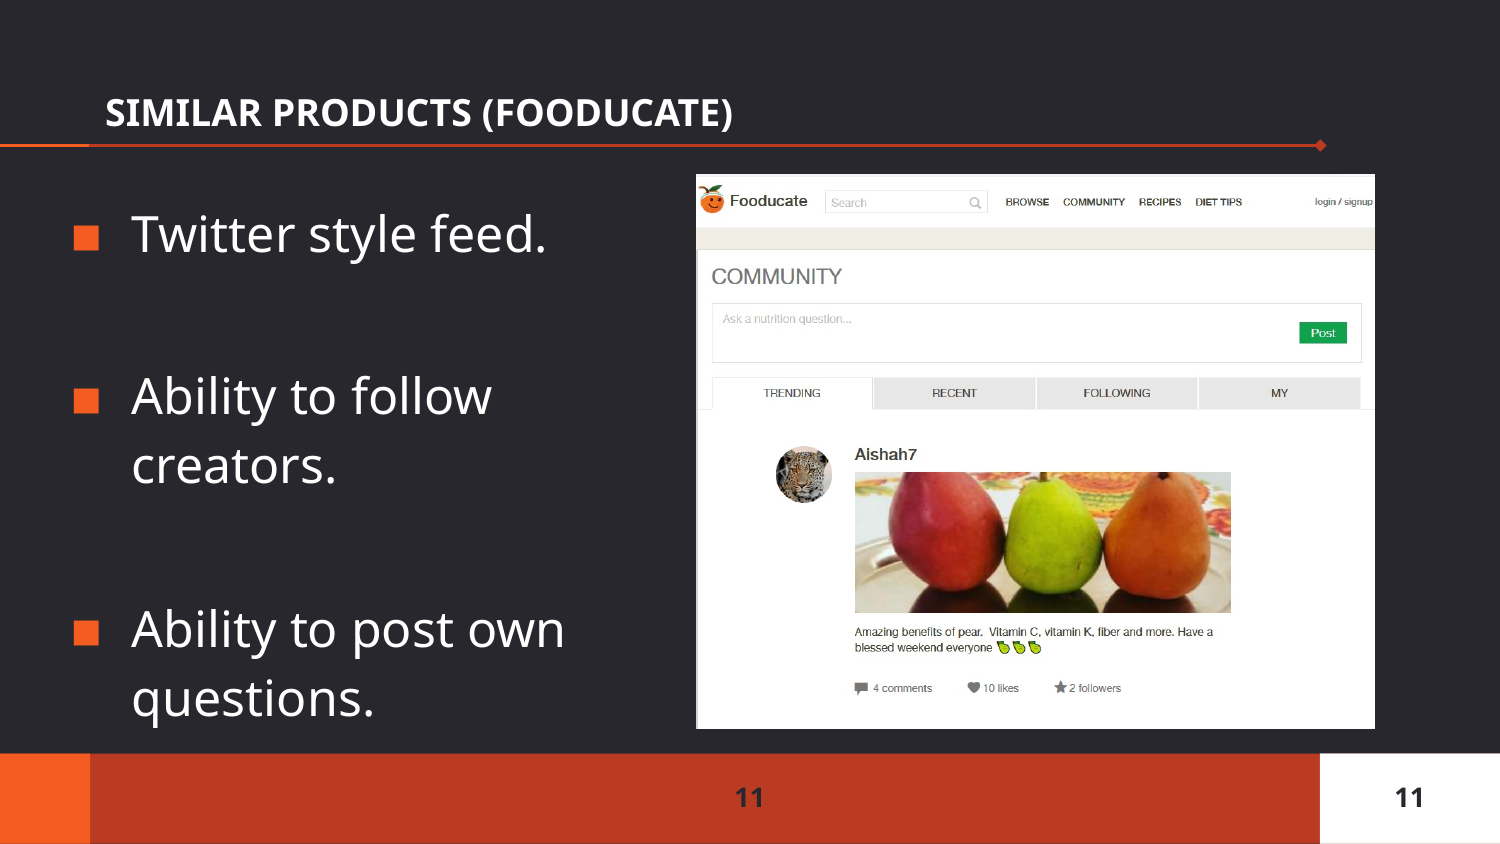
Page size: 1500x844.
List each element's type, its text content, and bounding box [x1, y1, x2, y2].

slide_number ‹#› [660, 753, 840, 844]
text_box Twitter style feed. Ability to follow creators. Ability to post own questions. [41, 178, 673, 726]
title SIMILAR PRODUCTS (FOODUCATE) [90, 59, 1320, 150]
slide_number ‹#› [1320, 753, 1500, 844]
picture [696, 174, 1375, 729]
